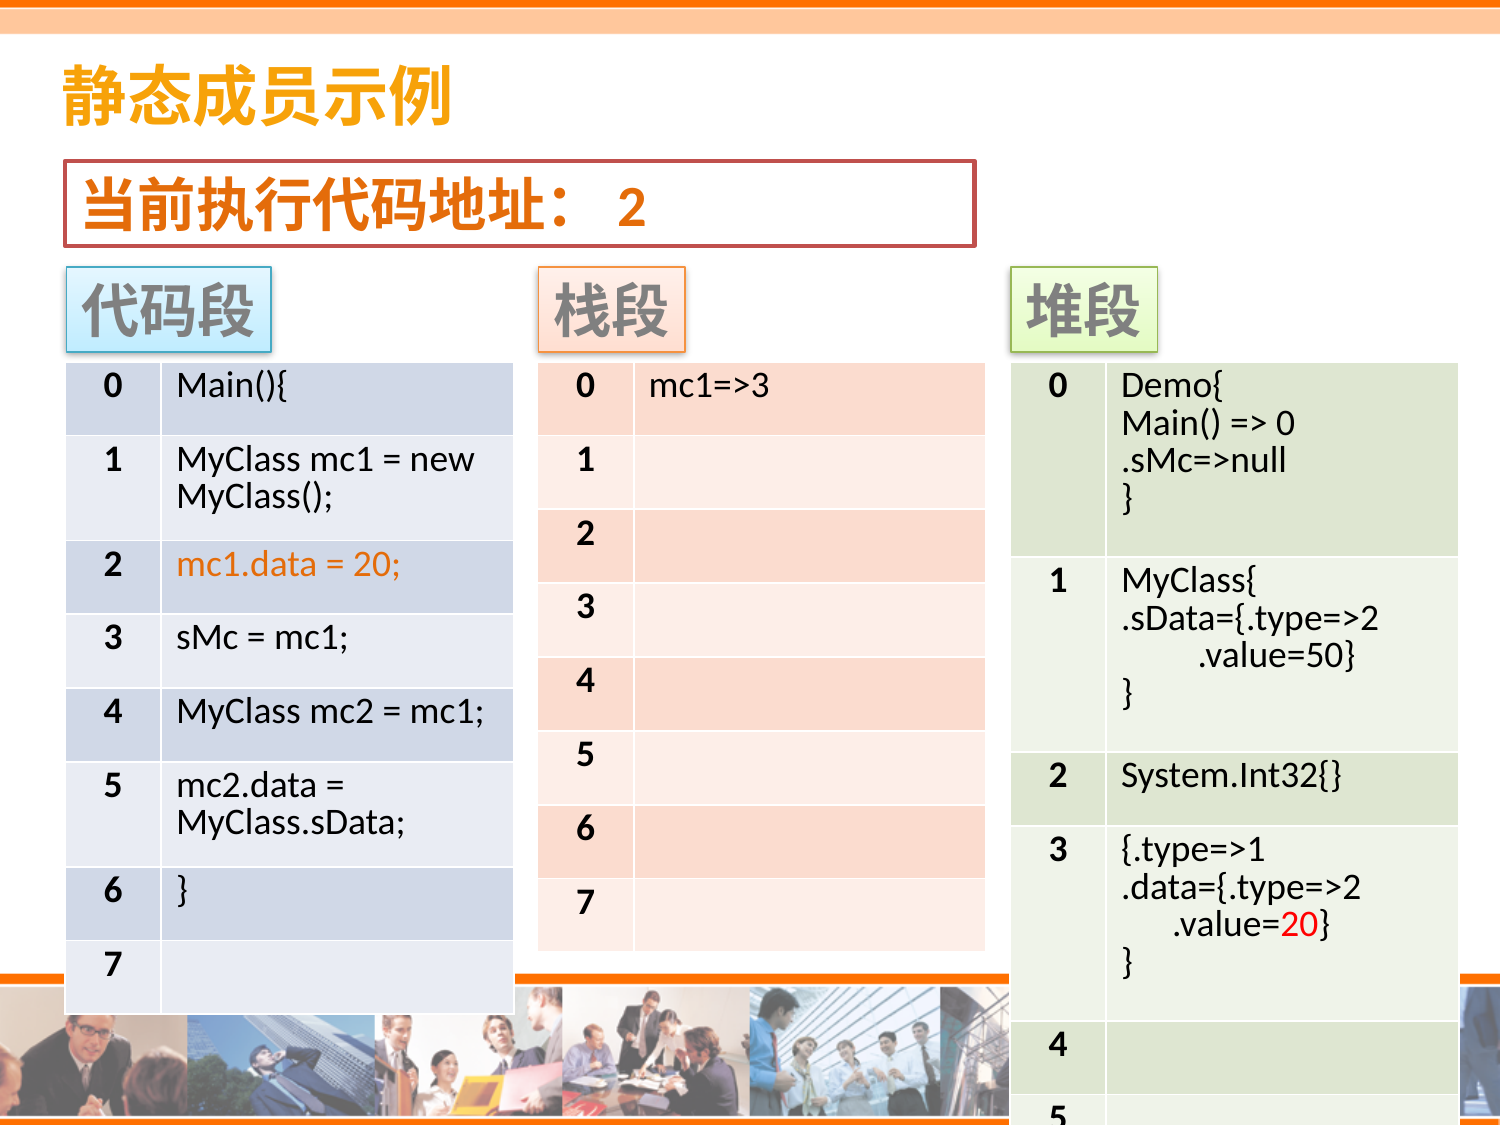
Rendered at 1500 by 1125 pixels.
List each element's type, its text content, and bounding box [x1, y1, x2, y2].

table_cell MyClass{ .sData={.type=>2 .value=50} } [1107, 558, 1458, 751]
table_header 0 [66, 363, 160, 435]
table_cell [635, 806, 985, 878]
text_box 堆段 [1010, 266, 1158, 353]
table_cell 2 [538, 510, 633, 582]
table_cell 3 [66, 615, 160, 687]
table_cell [635, 510, 985, 582]
title 静态成员示例 [46, 46, 1137, 141]
table_cell 5 [1011, 1095, 1105, 1125]
table_cell [162, 941, 513, 1013]
table_cell [635, 658, 985, 730]
table_cell 6 [538, 806, 633, 878]
table_cell [635, 879, 985, 951]
picture [0, 0, 1500, 1125]
table_cell 4 [1011, 1022, 1105, 1094]
table_cell 5 [538, 732, 633, 804]
table_cell 2 [66, 541, 160, 613]
table_cell 1 [1011, 558, 1105, 751]
table_cell sMc = mc1; [162, 615, 513, 687]
table_cell [1107, 1022, 1458, 1094]
table_cell [1107, 1095, 1458, 1125]
table_cell 1 [538, 436, 633, 508]
table_cell 7 [66, 941, 160, 1013]
table_cell 7 [538, 879, 633, 951]
table_cell 4 [66, 689, 160, 761]
table_header 0 [1011, 363, 1105, 556]
table_header Demo{ Main() => 0 .sMc=>null } [1107, 363, 1458, 556]
table_cell [635, 436, 985, 508]
table_cell mc1.data = 20; [162, 541, 513, 613]
text_box 栈段 [538, 266, 686, 353]
table_cell 3 [1011, 827, 1105, 1020]
table_cell 1 [66, 436, 160, 540]
table_cell [635, 584, 985, 656]
table_cell MyClass mc1 = new MyClass(); [162, 436, 513, 540]
table_cell } [162, 868, 513, 940]
table_cell MyClass mc2 = mc1; [162, 689, 513, 761]
text_box 代码段 [66, 266, 272, 353]
table_cell 4 [538, 658, 633, 730]
table_cell mc2.data = MyClass.sData; [162, 763, 513, 866]
table_cell {.type=>1 .data={.type=>2 .value=20} } [1107, 827, 1458, 1020]
table_header Main(){ [162, 363, 513, 435]
table_header 0 [538, 363, 633, 435]
table_cell 6 [66, 868, 160, 940]
table_cell 3 [538, 584, 633, 656]
table_header mc1=>3 [635, 363, 985, 435]
table_cell 5 [66, 763, 160, 866]
table_cell 2 [1011, 753, 1105, 825]
text_box 当前执行代码地址：2 [63, 159, 977, 248]
table_cell System.Int32{} [1107, 753, 1458, 825]
table_cell [635, 732, 985, 804]
